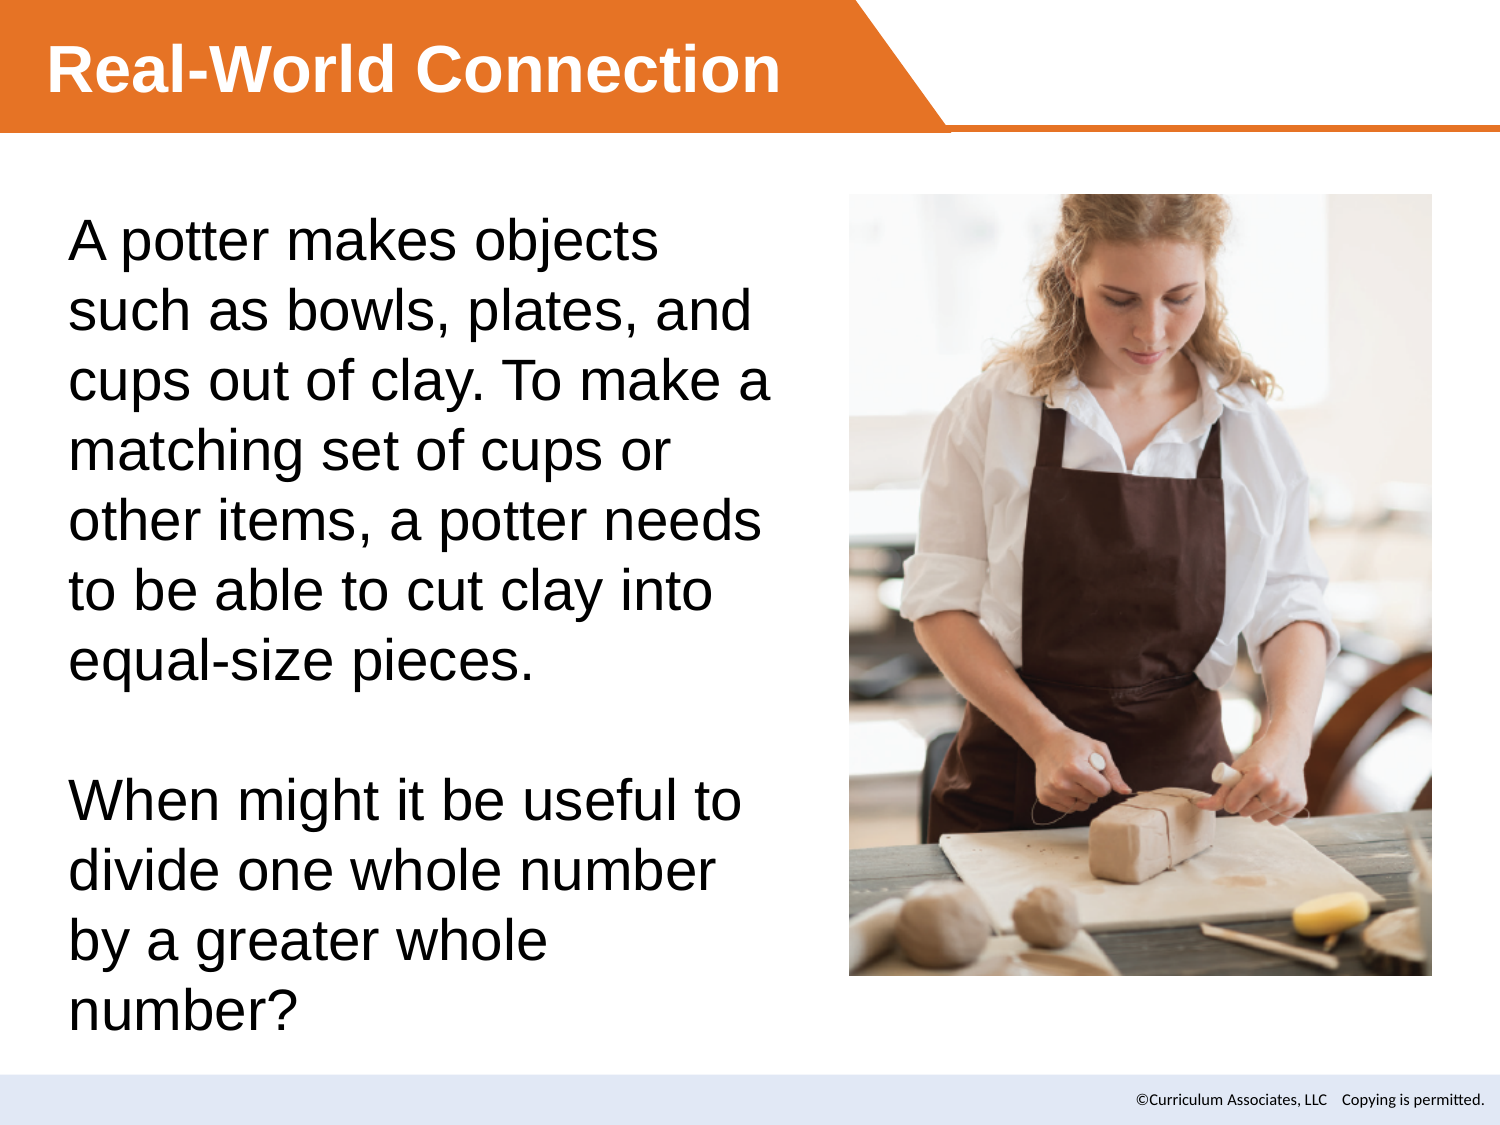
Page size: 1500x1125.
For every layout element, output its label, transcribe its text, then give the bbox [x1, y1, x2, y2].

list A potter makes objects such as bowls, plates, and cups out of clay. To make a matching set of cups or other items, a potter needs to be able to cut clay into equal-size pieces. When might it be useful to divide one whole number by a greater whole number? [53, 195, 796, 459]
list Real-World Connection [31, 13, 962, 129]
picture [849, 194, 1432, 976]
